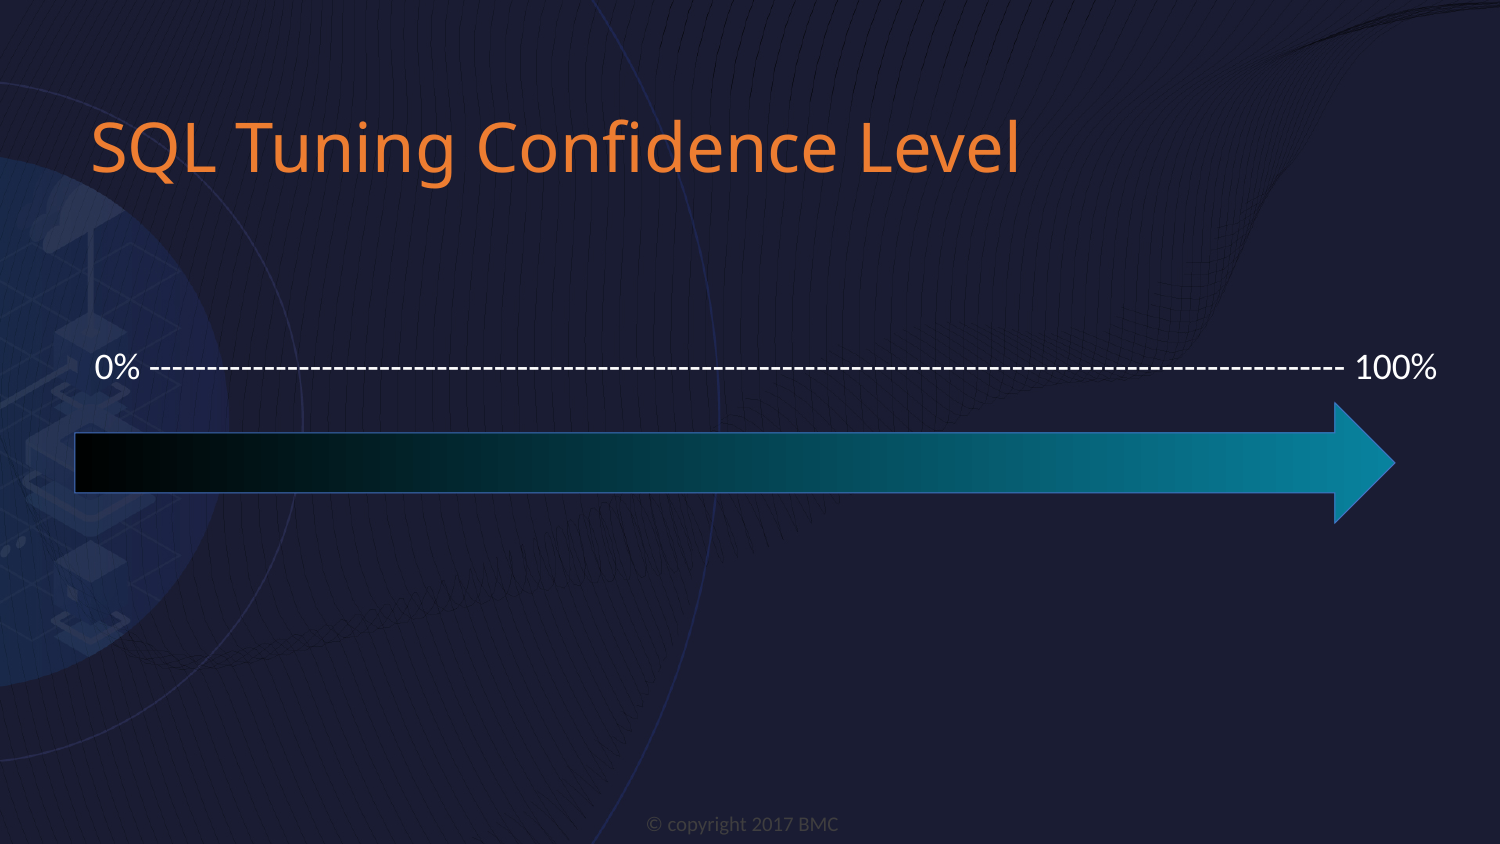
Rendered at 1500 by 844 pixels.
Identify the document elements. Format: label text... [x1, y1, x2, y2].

text_box 0% -------------------------------------------------------------------------------------------------------- 100% [79, 334, 1452, 394]
text_box [74, 401, 1396, 525]
title SQL Tuning Confidence Level [75, 24, 1425, 194]
picture [0, 0, 1500, 844]
